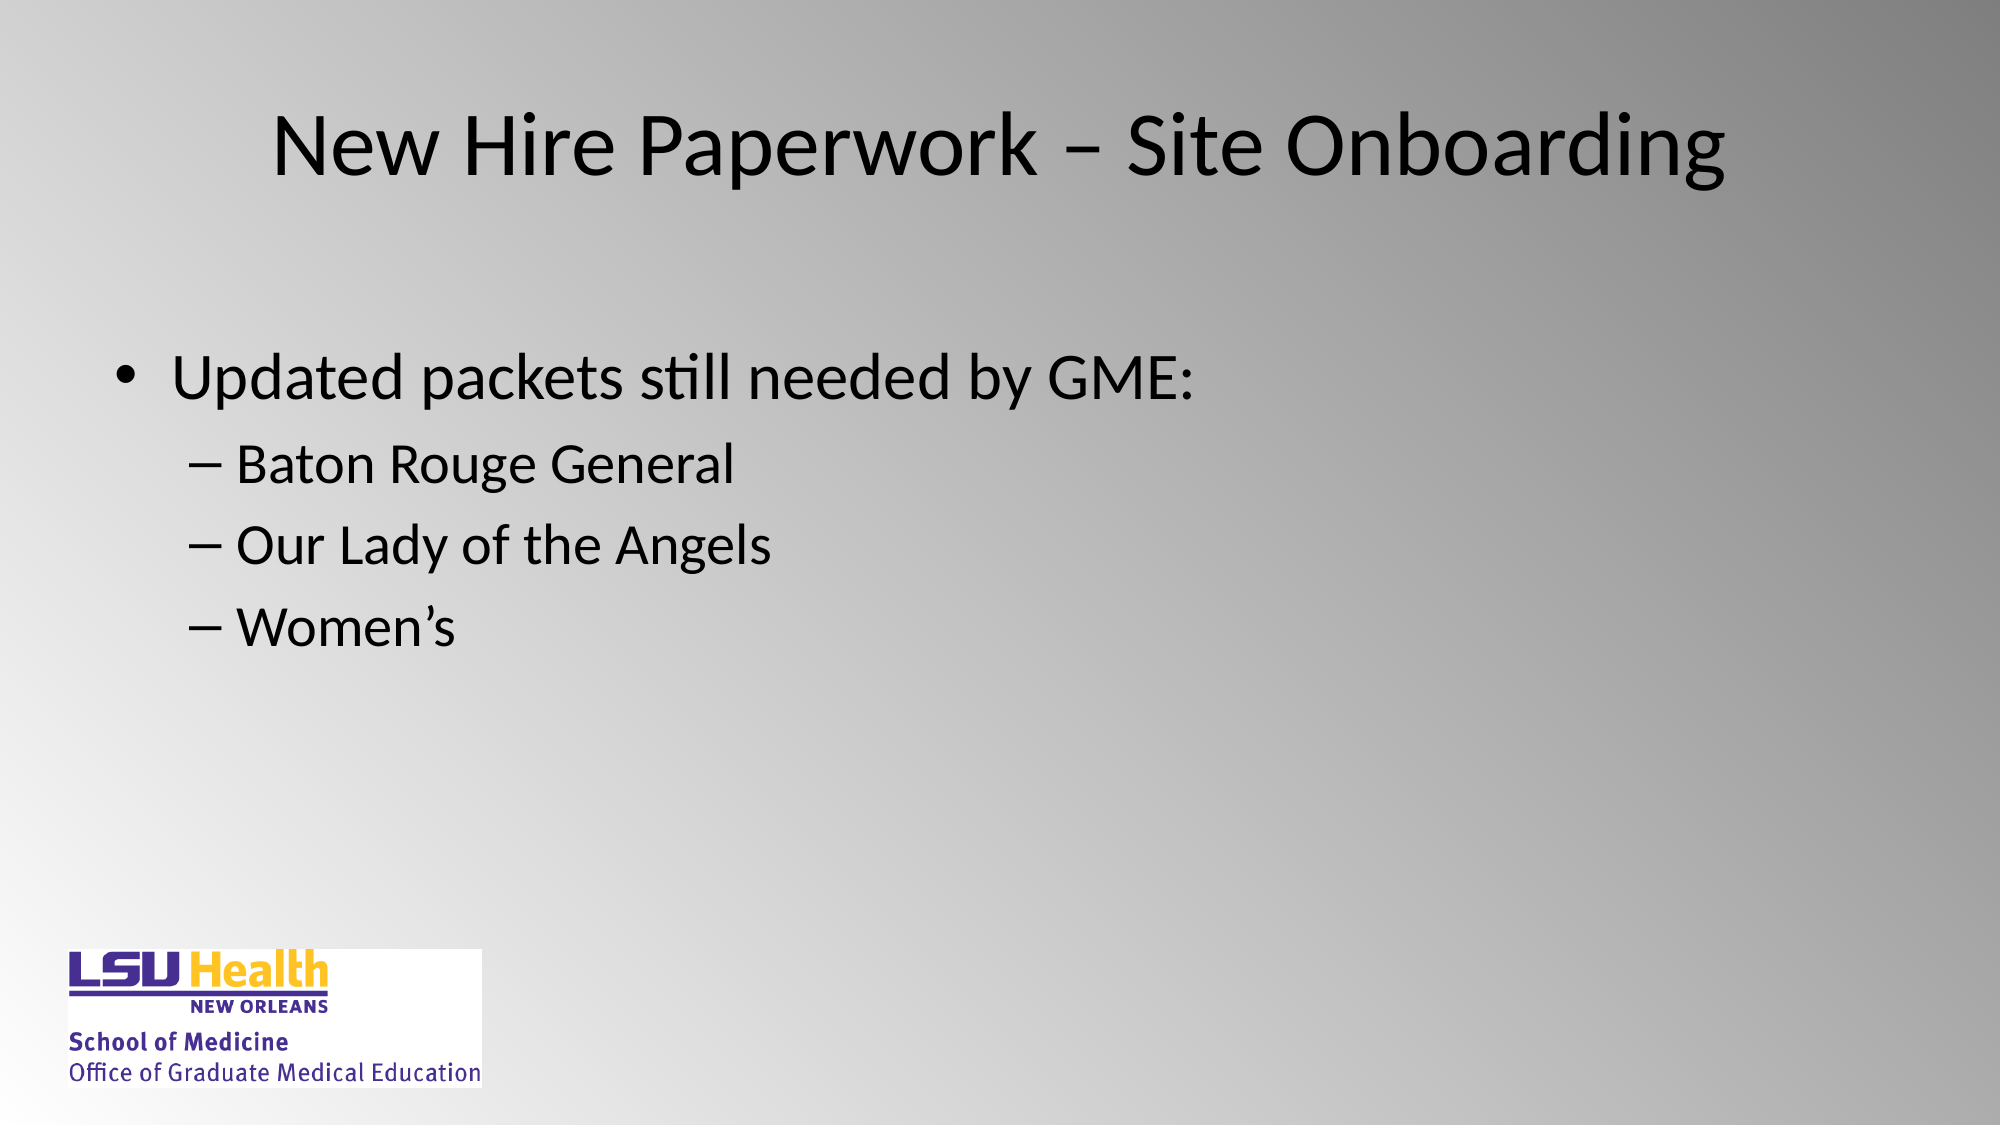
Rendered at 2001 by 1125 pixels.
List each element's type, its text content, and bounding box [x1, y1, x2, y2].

list Updated packets still needed by GME: Baton Rouge General Our Lady of the Angels Women’s [99, 232, 1900, 975]
picture [68, 949, 482, 1088]
title New Hire Paperwork – Site Onboarding [99, 45, 1900, 232]
